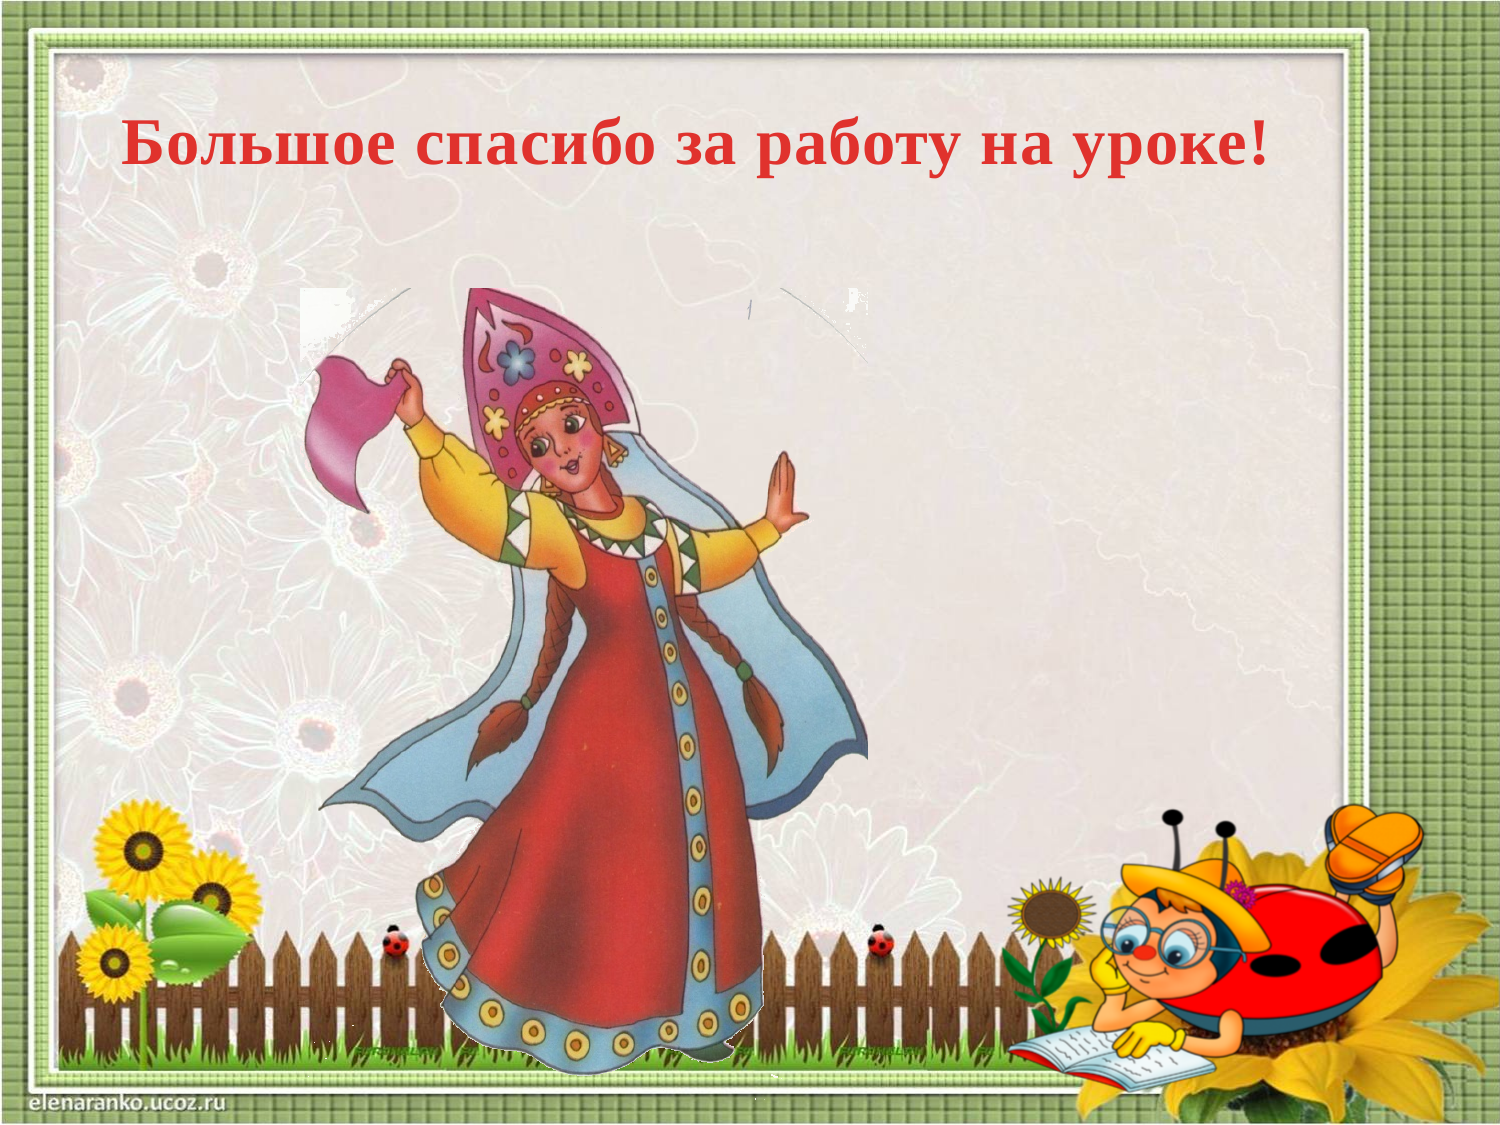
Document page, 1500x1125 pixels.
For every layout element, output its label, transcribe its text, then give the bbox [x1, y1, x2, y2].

text_box Большое спасибо за работу на уроке! [53, 89, 1341, 185]
picture [0, 0, 1500, 1125]
